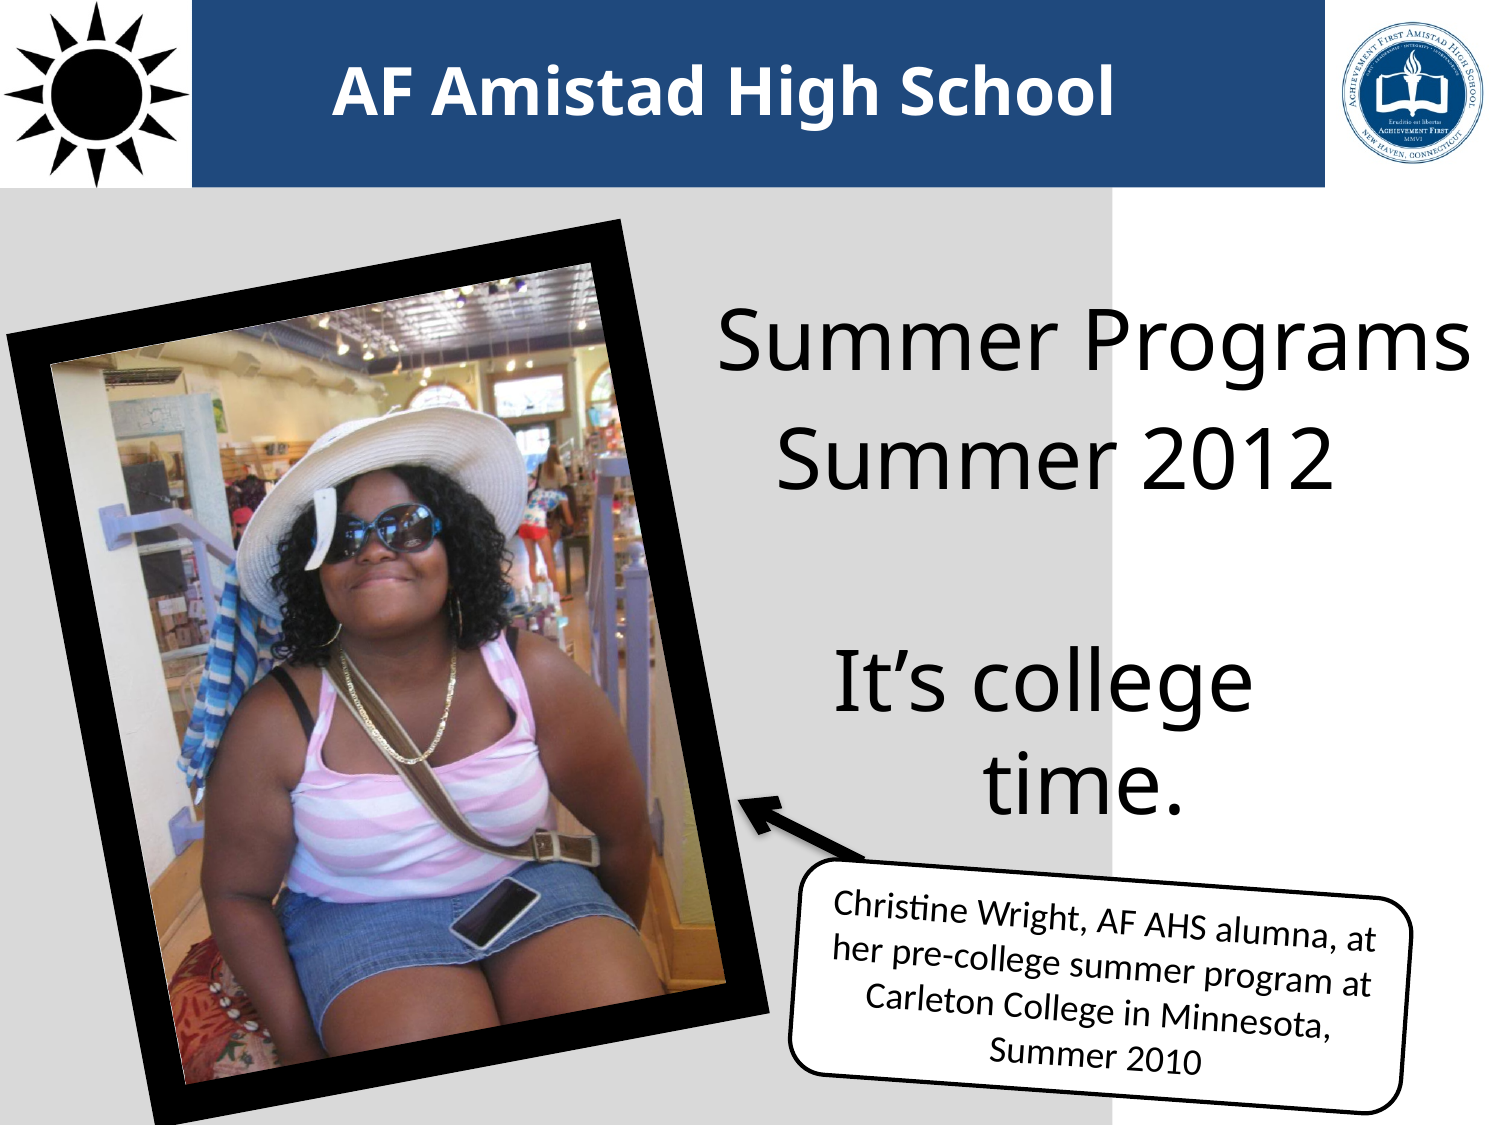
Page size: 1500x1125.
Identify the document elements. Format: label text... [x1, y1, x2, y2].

title AF Amistad High School [200, 1, 1250, 175]
picture [51, 267, 725, 1084]
text_box Christine Wright, AF AHS alumna, at her pre-college summer program at Carleton College in Minnesota, Summer 2010 [787, 859, 1414, 1116]
picture [1325, 0, 1500, 174]
picture [0, 0, 192, 188]
list Summer Programs Summer 2012 It’s college time. [575, 174, 1500, 575]
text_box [737, 799, 863, 863]
